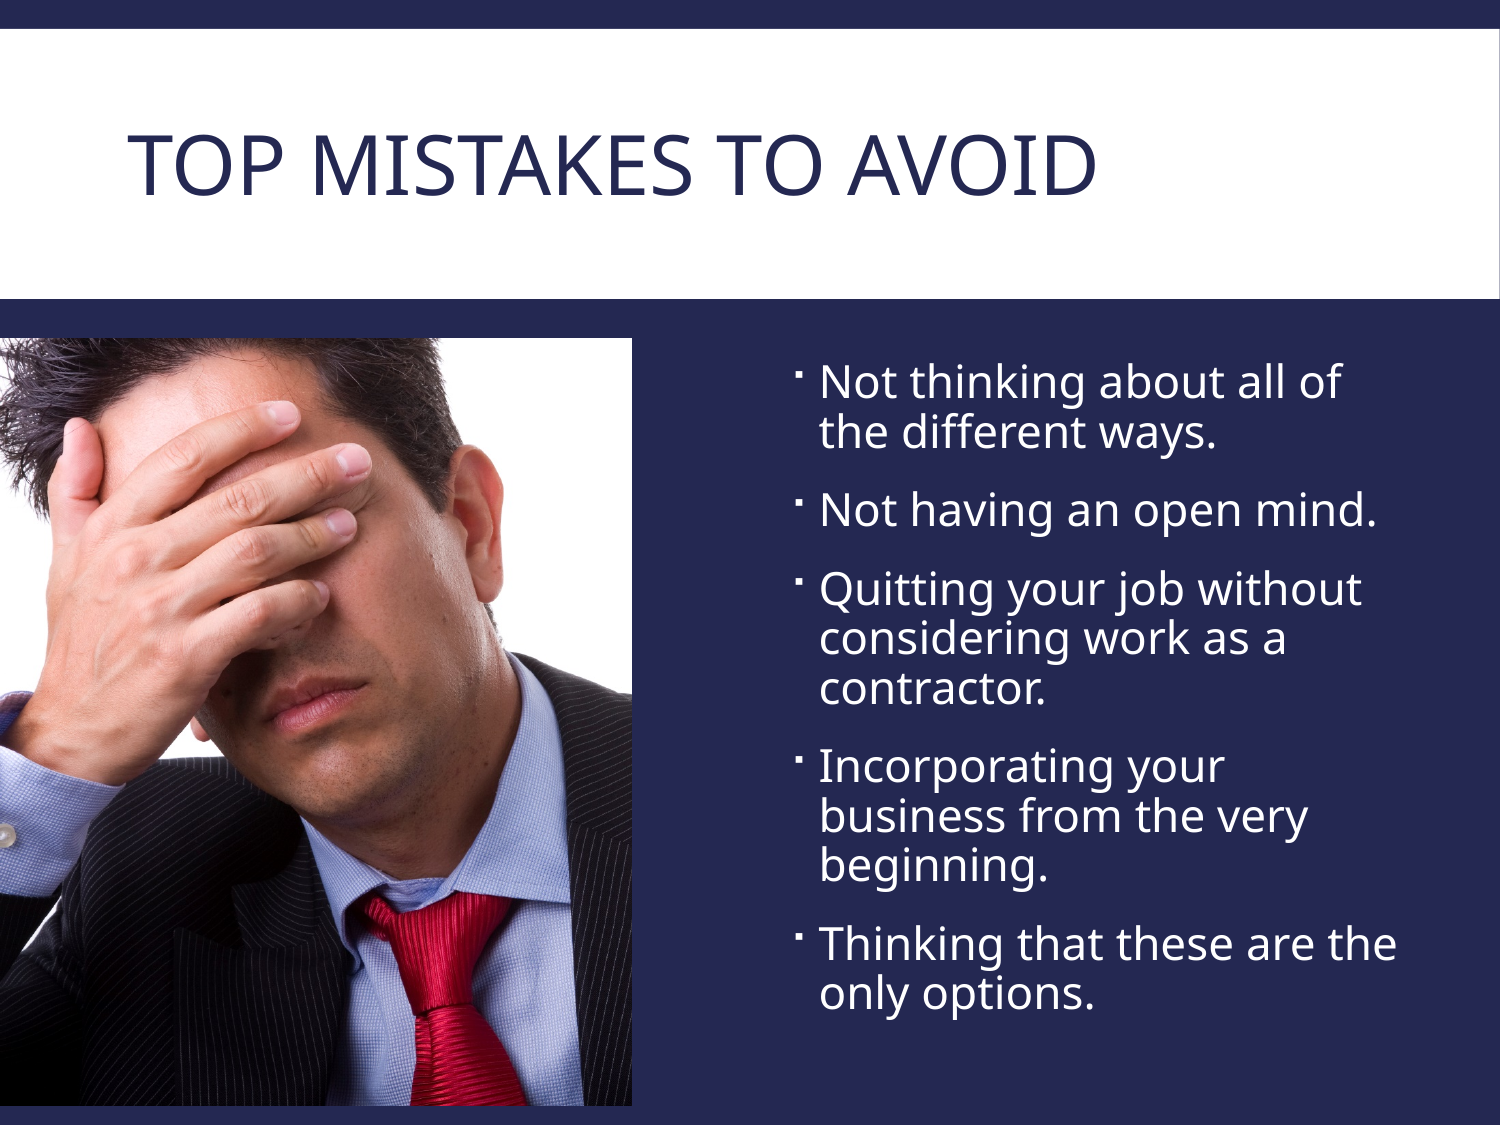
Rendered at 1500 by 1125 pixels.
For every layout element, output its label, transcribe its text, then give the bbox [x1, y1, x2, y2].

picture [0, 337, 633, 1107]
title Top Mistakes To Avoid [112, 46, 1388, 295]
list Not thinking about all of the different ways. Not having an open mind. Quitting your job without considering work as a contractor. Incorporating your business from the very beginning. Thinking that these are the only options. [773, 351, 1437, 1094]
